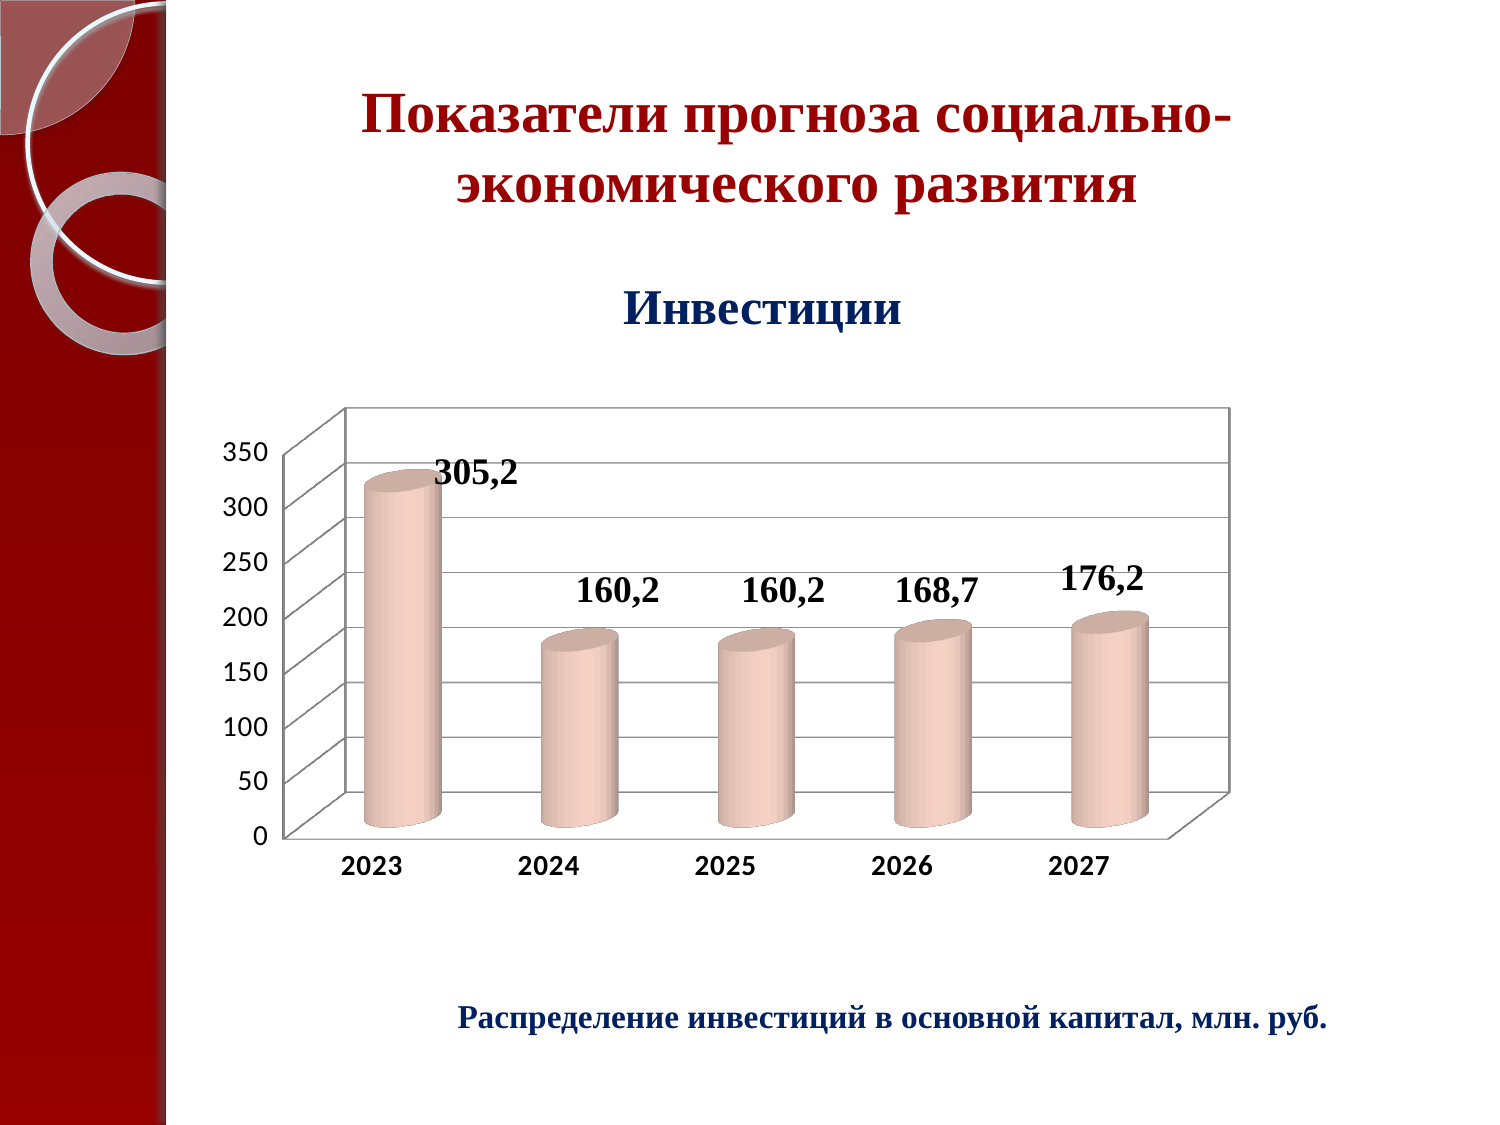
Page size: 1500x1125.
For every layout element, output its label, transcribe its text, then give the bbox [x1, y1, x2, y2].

chart [194, 396, 1259, 894]
text_box Инвестиции [608, 267, 1022, 342]
text_box Показатели прогноза социально-экономического развития [171, 66, 1424, 221]
text_box Распределение инвестиций в основной капитал, млн. руб. [442, 987, 1400, 1043]
